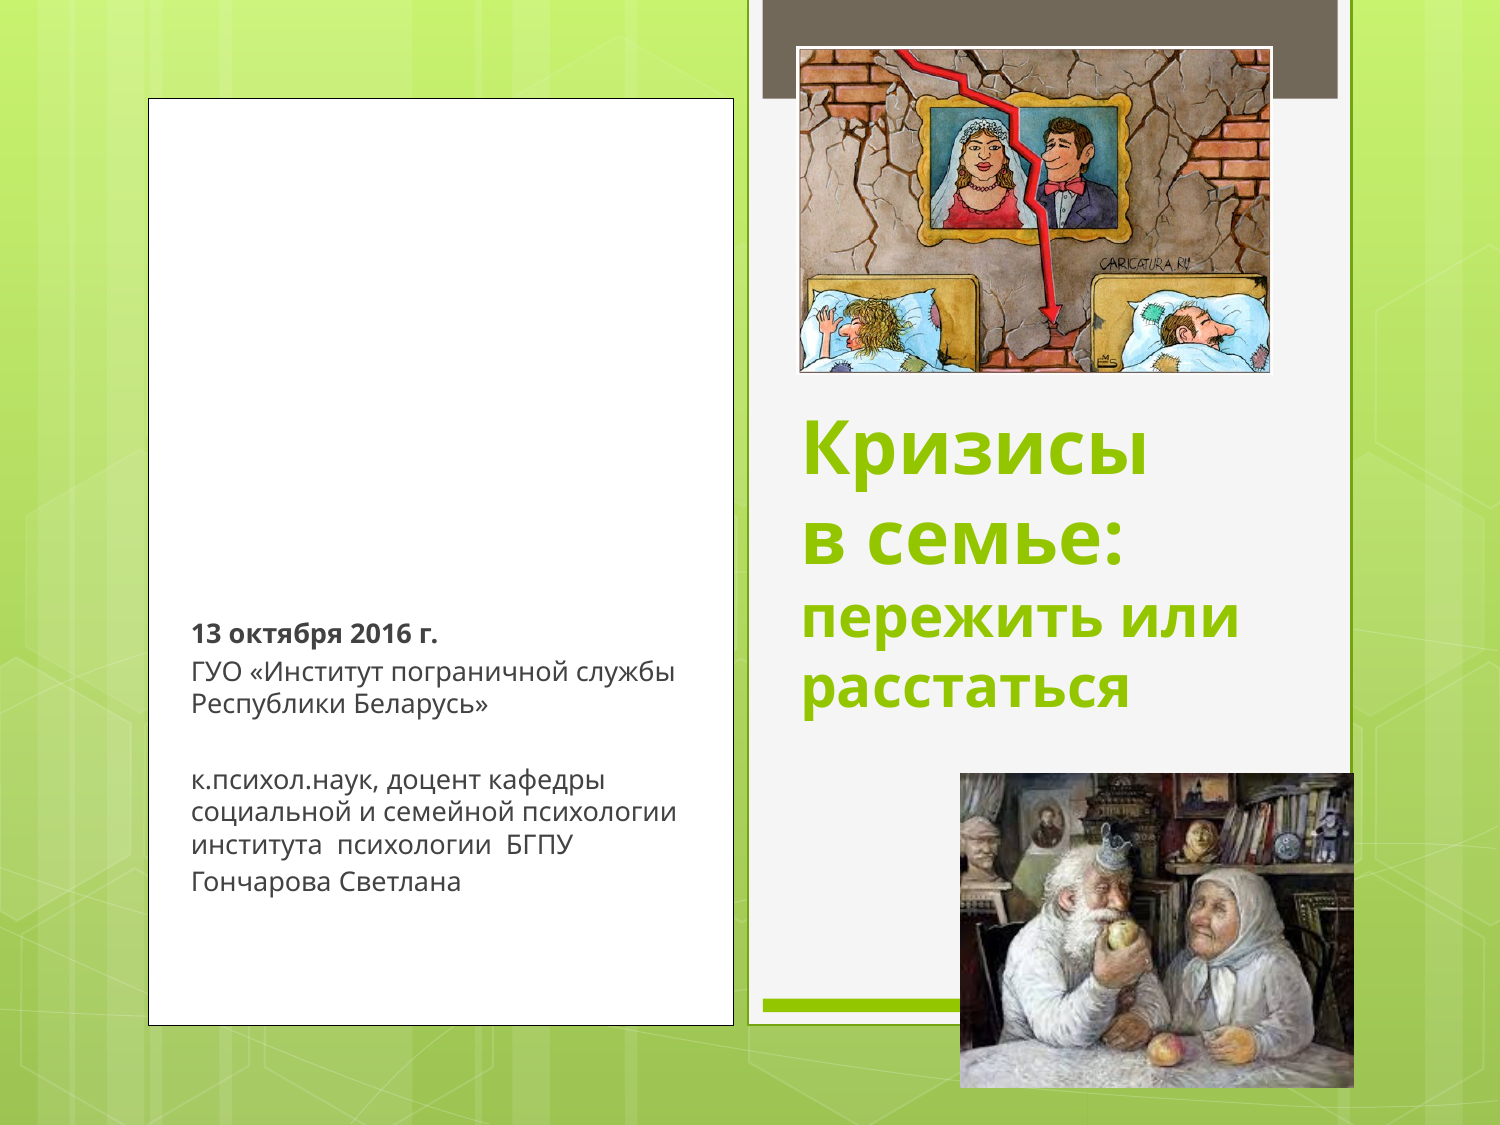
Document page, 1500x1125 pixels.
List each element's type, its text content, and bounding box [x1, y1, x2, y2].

picture [960, 773, 1354, 1088]
title Кризисы в семье: пережить или расстаться [785, 363, 1328, 727]
list 13 октября 2016 г. ГУО «Институт пограничной службы Республики Беларусь» к.психол.наук, доцент кафедры социальной и семейной психологии института психологии БГПУ Гончарова Светлана [175, 609, 704, 928]
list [796, 46, 1273, 376]
